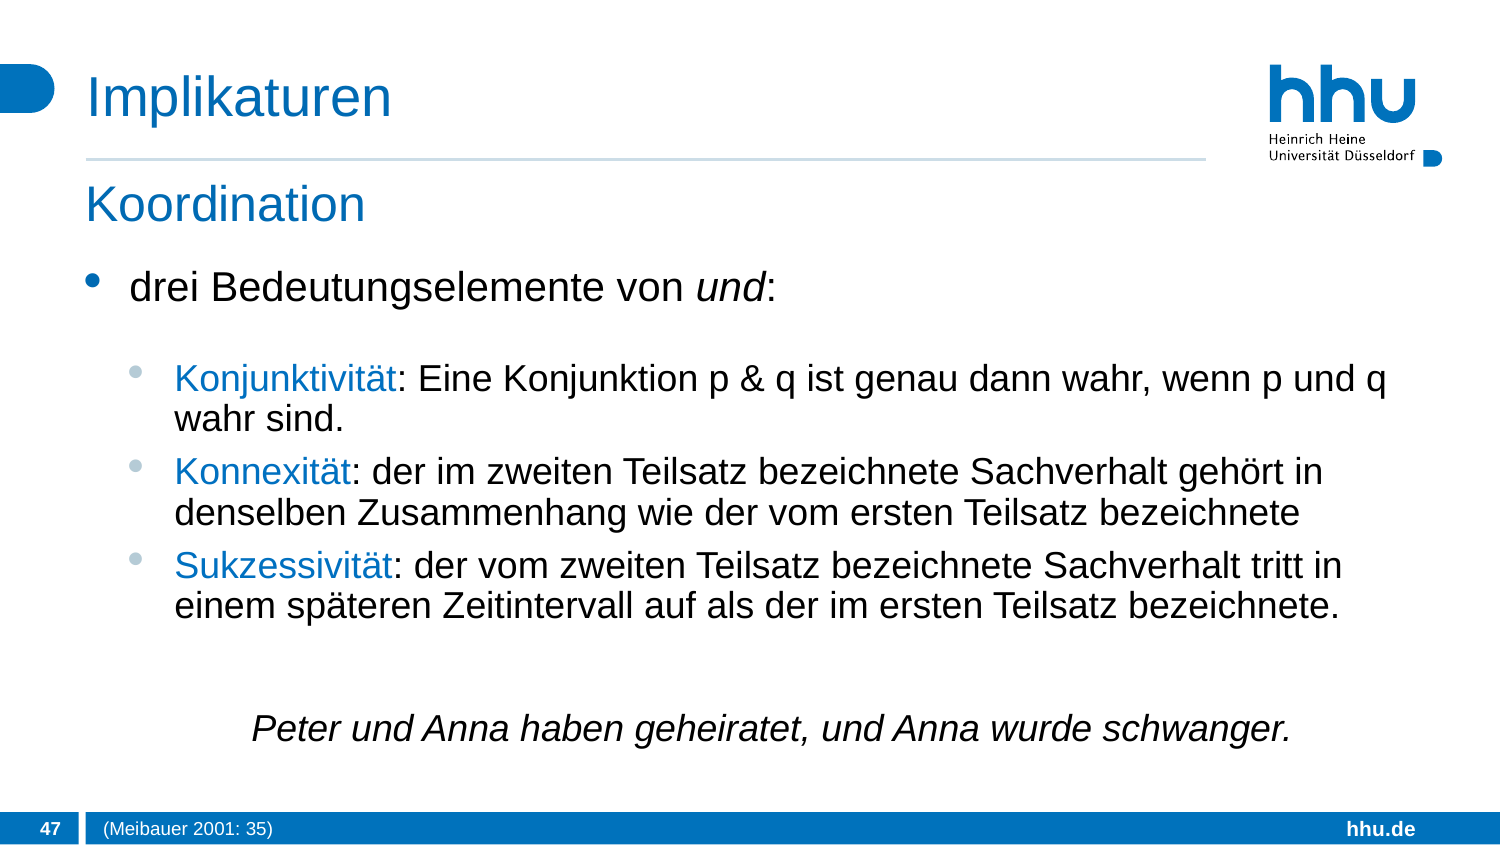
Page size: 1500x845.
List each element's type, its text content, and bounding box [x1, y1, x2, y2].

title Implikaturen [86, 54, 1207, 129]
list drei Bedeutungselemente von und: Konjunktivität: Eine Konjunktion p & q ist genau dann wahr, wenn p und q wahr sind. Konnexität: der im zweiten Teilsatz bezeichnete Sachverhalt gehört in denselben Zusammenhang wie der vom ersten Teilsatz bezeichnete Sukzessivität: der vom zweiten Teilsatz bezeichnete Sachverhalt tritt in einem späteren Zeitintervall auf als der im ersten Teilsatz bezeichnete. Peter und Anna haben geheiratet, und Anna wurde schwanger. [85, 253, 1415, 797]
footer (Meibauer 2001: 35) [103, 816, 1273, 841]
list Koordination [85, 178, 1415, 232]
slide_number 47 [5, 816, 62, 841]
